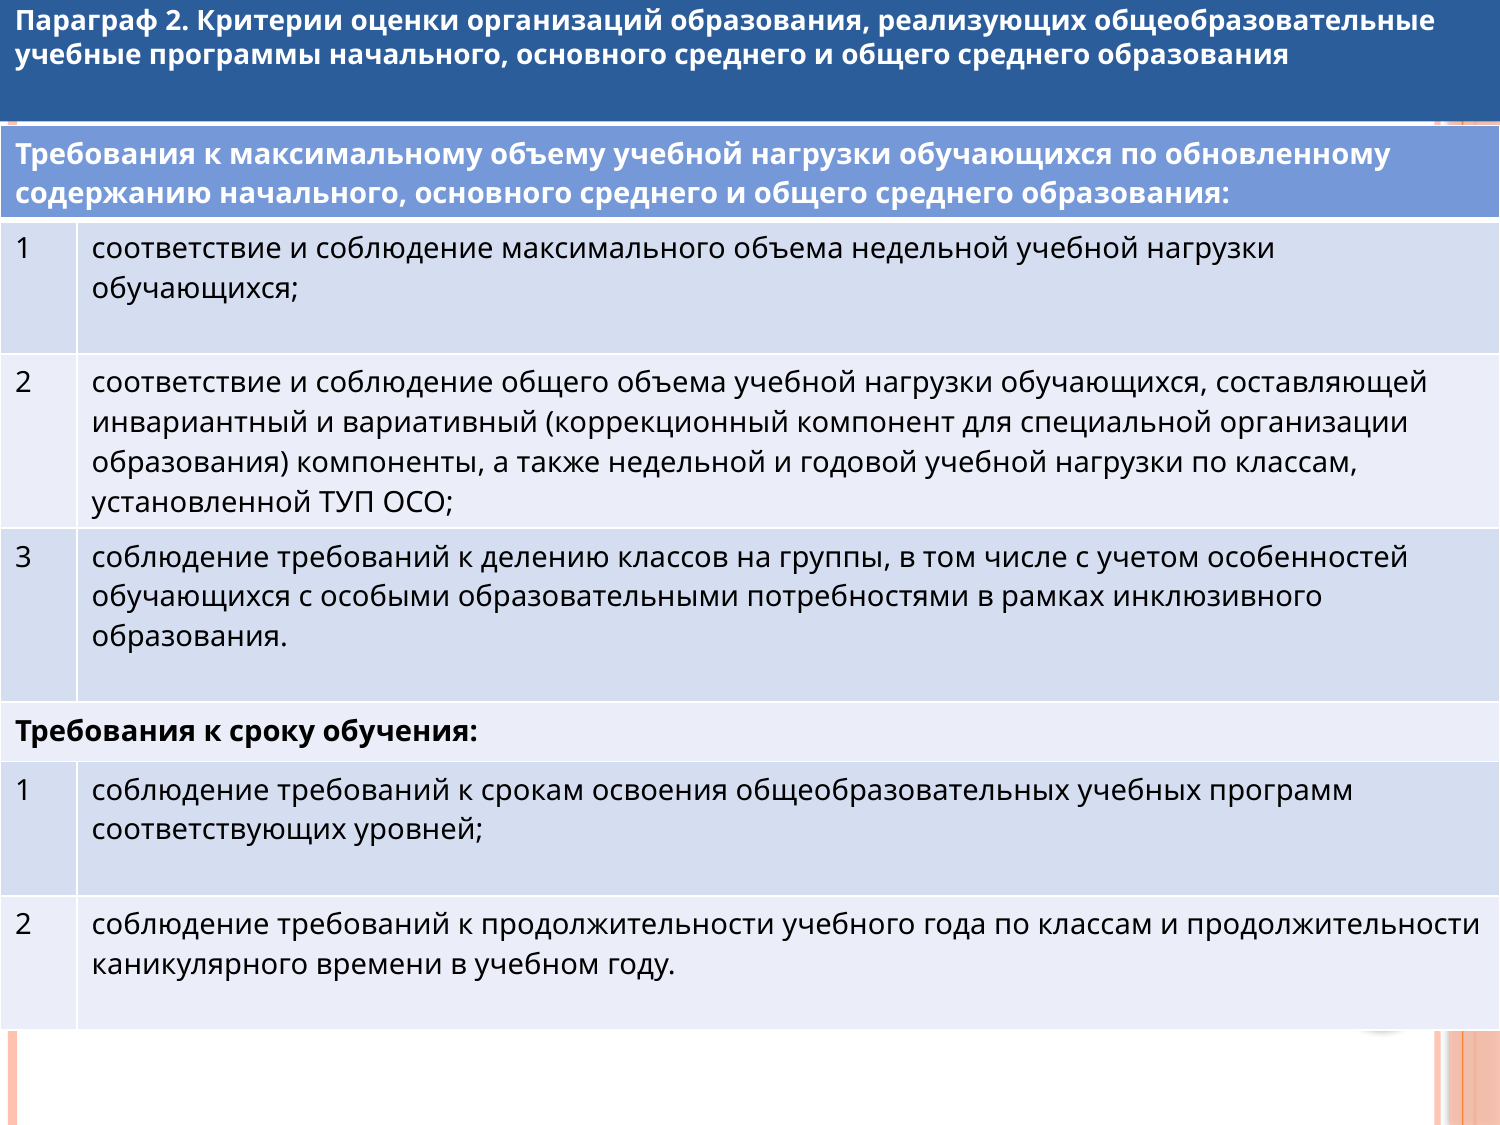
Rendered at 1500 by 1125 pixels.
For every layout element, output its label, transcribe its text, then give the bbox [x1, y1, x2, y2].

table_cell соответствие и соблюдение максимального объема недельной учебной нагрузки обучающихся; [78, 223, 1499, 353]
table_cell соответствие и соблюдение общего объема учебной нагрузки обучающихся, составляющей инвариантный и вариативный (коррекционный компонент для специальной организации образования) компоненты, а также недельной и годовой учебной нагрузки по классам, установленной ТУП ОСО; [78, 355, 1499, 527]
table_cell соблюдение требований к делению классов на группы, в том числе с учетом особенностей обучающихся с особыми образовательными потребностями в рамках инклюзивного образования. [78, 529, 1499, 701]
table_cell соблюдение требований к срокам освоения общеобразовательных учебных программ соответствующих уровней; [78, 762, 1499, 895]
table_cell Требования к сроку обучения: [1, 703, 1499, 761]
table_header Требования к максимальному объему учебной нагрузки обучающихся по обновленному содержанию начального, основного среднего и общего среднего образования: [1, 126, 1499, 217]
table_cell 3 [1, 529, 76, 701]
table_cell 1 [1, 762, 76, 895]
text_box Параграф 2. Критерии оценки организаций образования, реализующих общеобразовательные учебные программы начального, основного среднего и общего среднего образования [0, 0, 1500, 122]
table_cell 2 [1, 897, 76, 1029]
table_cell соблюдение требований к продолжительности учебного года по классам и продолжительности каникулярного времени в учебном году. [78, 897, 1499, 1029]
table_cell 1 [1, 223, 76, 353]
table_cell 2 [1, 355, 76, 527]
